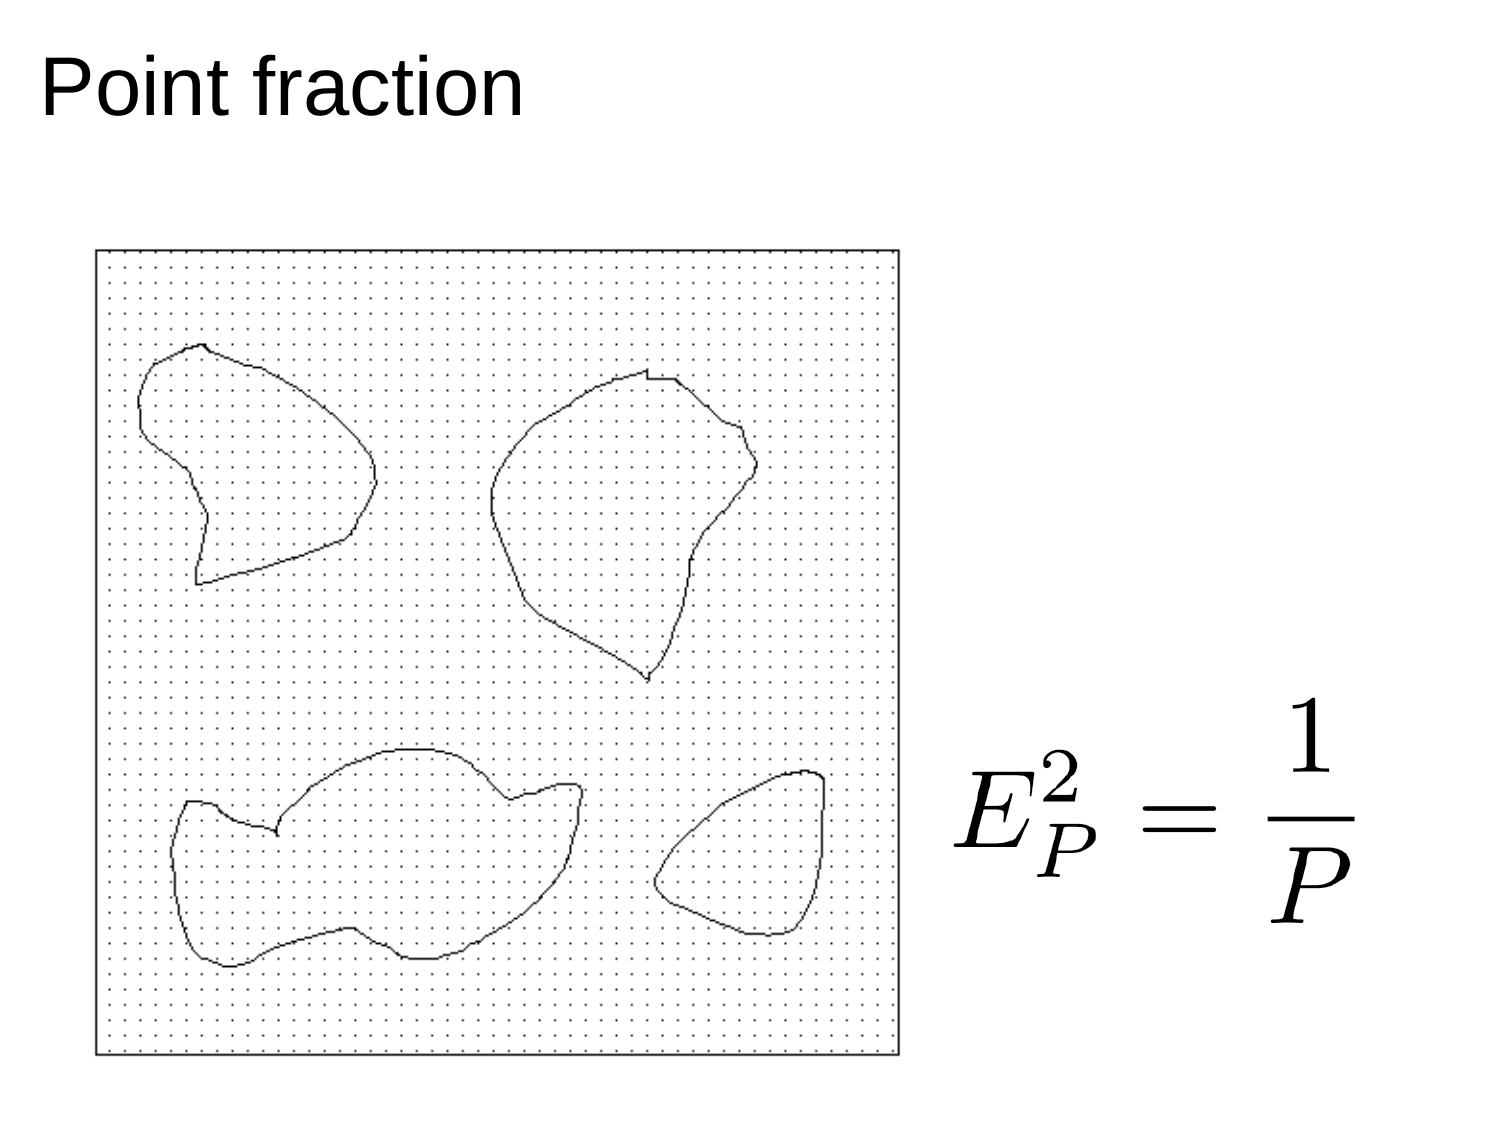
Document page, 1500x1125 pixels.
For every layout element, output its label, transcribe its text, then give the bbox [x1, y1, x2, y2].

picture [88, 245, 904, 1062]
picture [938, 633, 1425, 957]
text_box Point fraction [24, 24, 675, 140]
